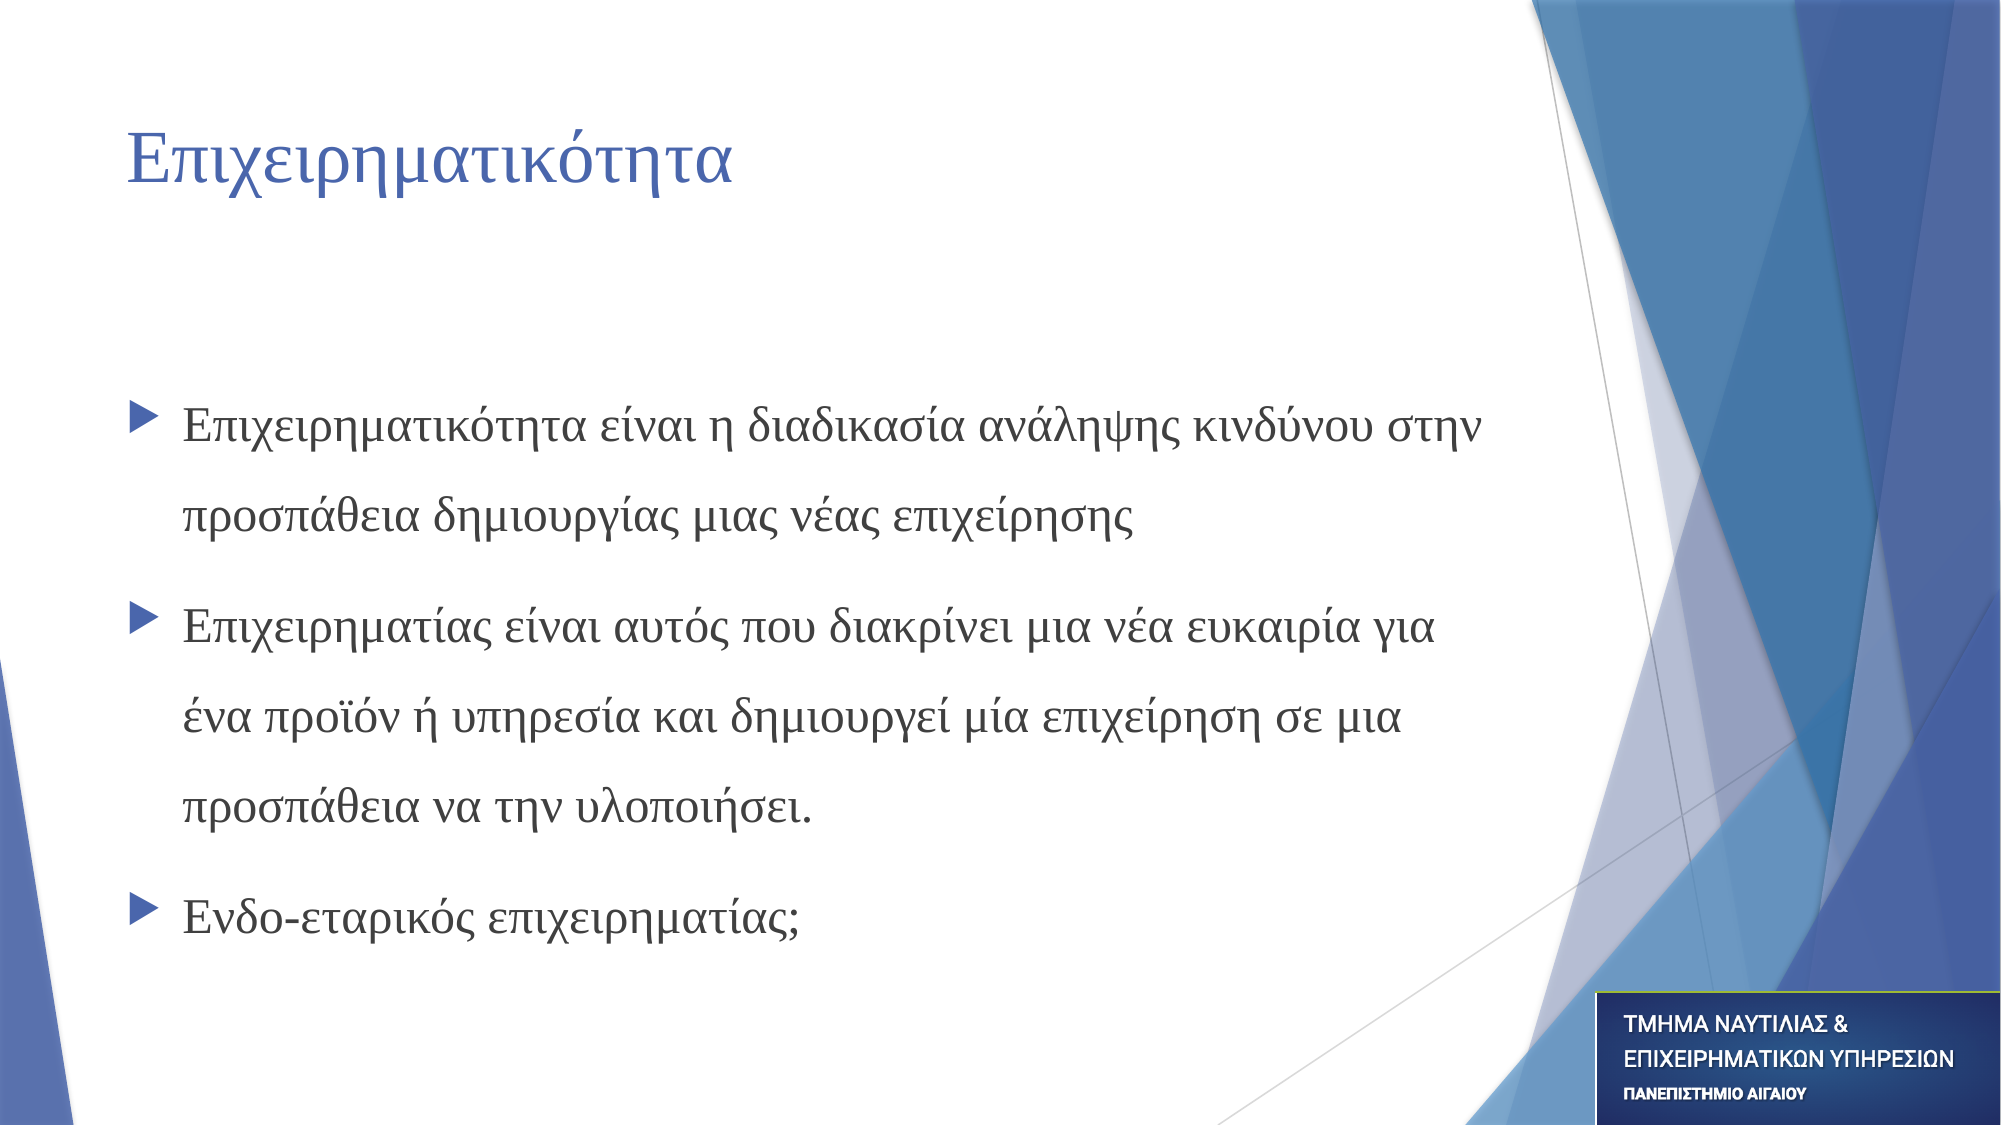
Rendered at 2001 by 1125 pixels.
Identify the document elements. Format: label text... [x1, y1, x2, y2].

list Επιχειρηματικότητα είναι η διαδικασία ανάληψης κινδύνου στην προσπάθεια δημιουργίας μιας νέας επιχείρησης Επιχειρηματίας είναι αυτός που διακρίνει μια νέα ευκαιρία για ένα προϊόν ή υπηρεσία και δημιουργεί μία επιχείρηση σε μια προσπάθεια να την υλοποιήσει. Ενδο-εταρικός επιχειρηματίας; [111, 354, 1522, 992]
title Επιχειρηματικότητα [111, 99, 1522, 317]
picture [1595, 991, 2000, 1125]
